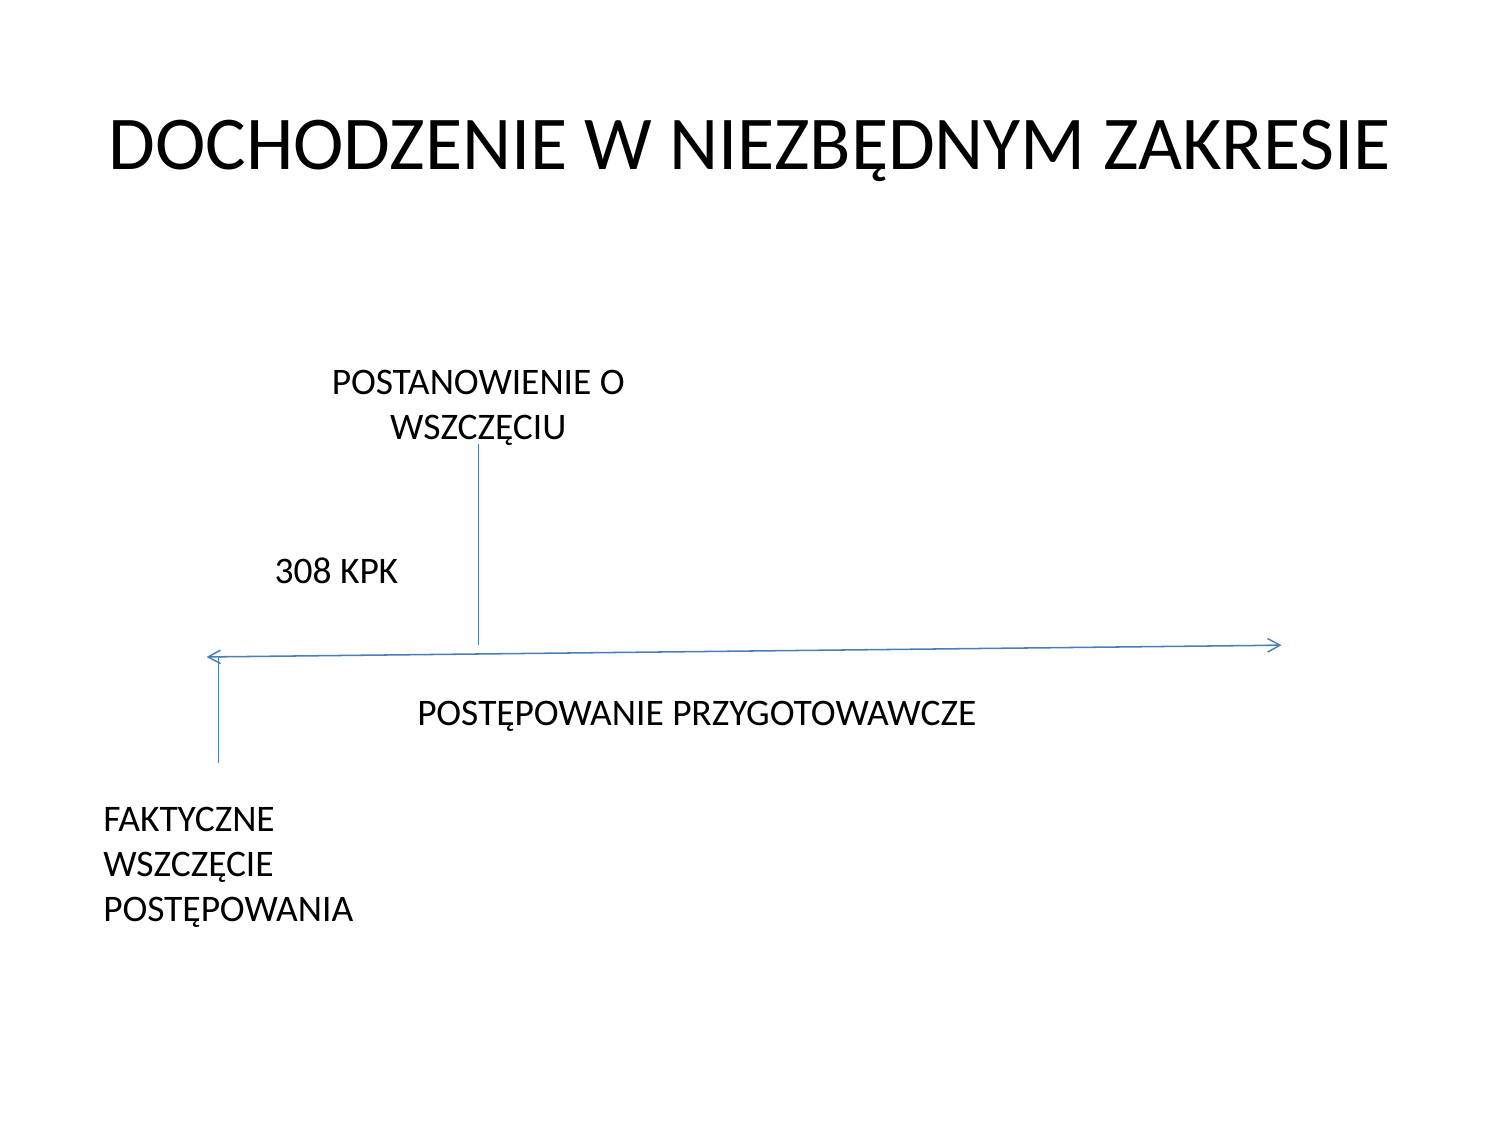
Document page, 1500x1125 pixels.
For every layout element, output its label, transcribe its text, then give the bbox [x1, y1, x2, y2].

text_box FAKTYCZNE WSZCZĘCIE POSTĘPOWANIA [88, 786, 408, 937]
text_box POSTĘPOWANIE PRZYGOTOWAWCZE [301, 680, 1093, 741]
text_box 308 KPK [218, 538, 455, 599]
list [75, 262, 1425, 1005]
title DOCHODZENIE W NIEZBĘDNYM ZAKRESIE [75, 45, 1425, 233]
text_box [206, 644, 1282, 658]
text_box POSTANOWIENIE O WSZCZĘCIU [301, 349, 656, 455]
